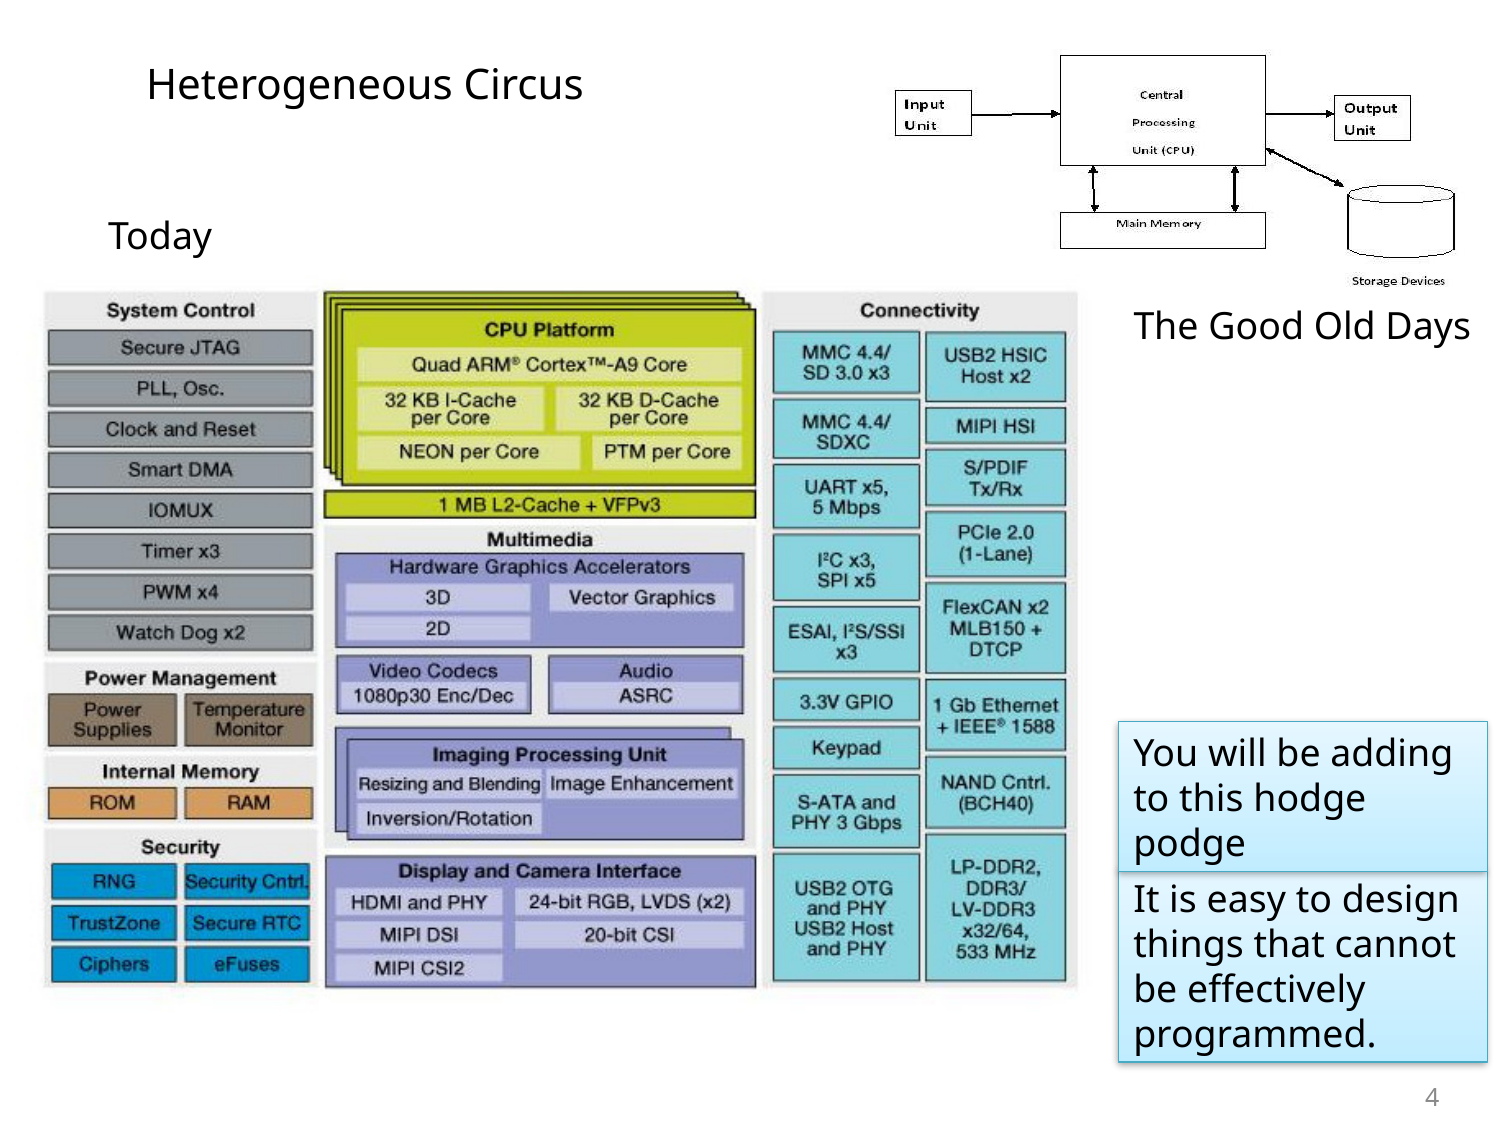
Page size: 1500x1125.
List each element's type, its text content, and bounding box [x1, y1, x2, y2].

text_box It is easy to design things that cannot be effectively programmed. [1118, 877, 1488, 1063]
slide_number 4 [1329, 1074, 1455, 1123]
list Today [93, 204, 238, 247]
list The Good Old Days [1124, 294, 1488, 361]
text_box You will be adding to this hodge podge [1124, 721, 1488, 872]
title Heterogeneous Circus [131, 32, 658, 133]
picture [3, 25, 1470, 1025]
